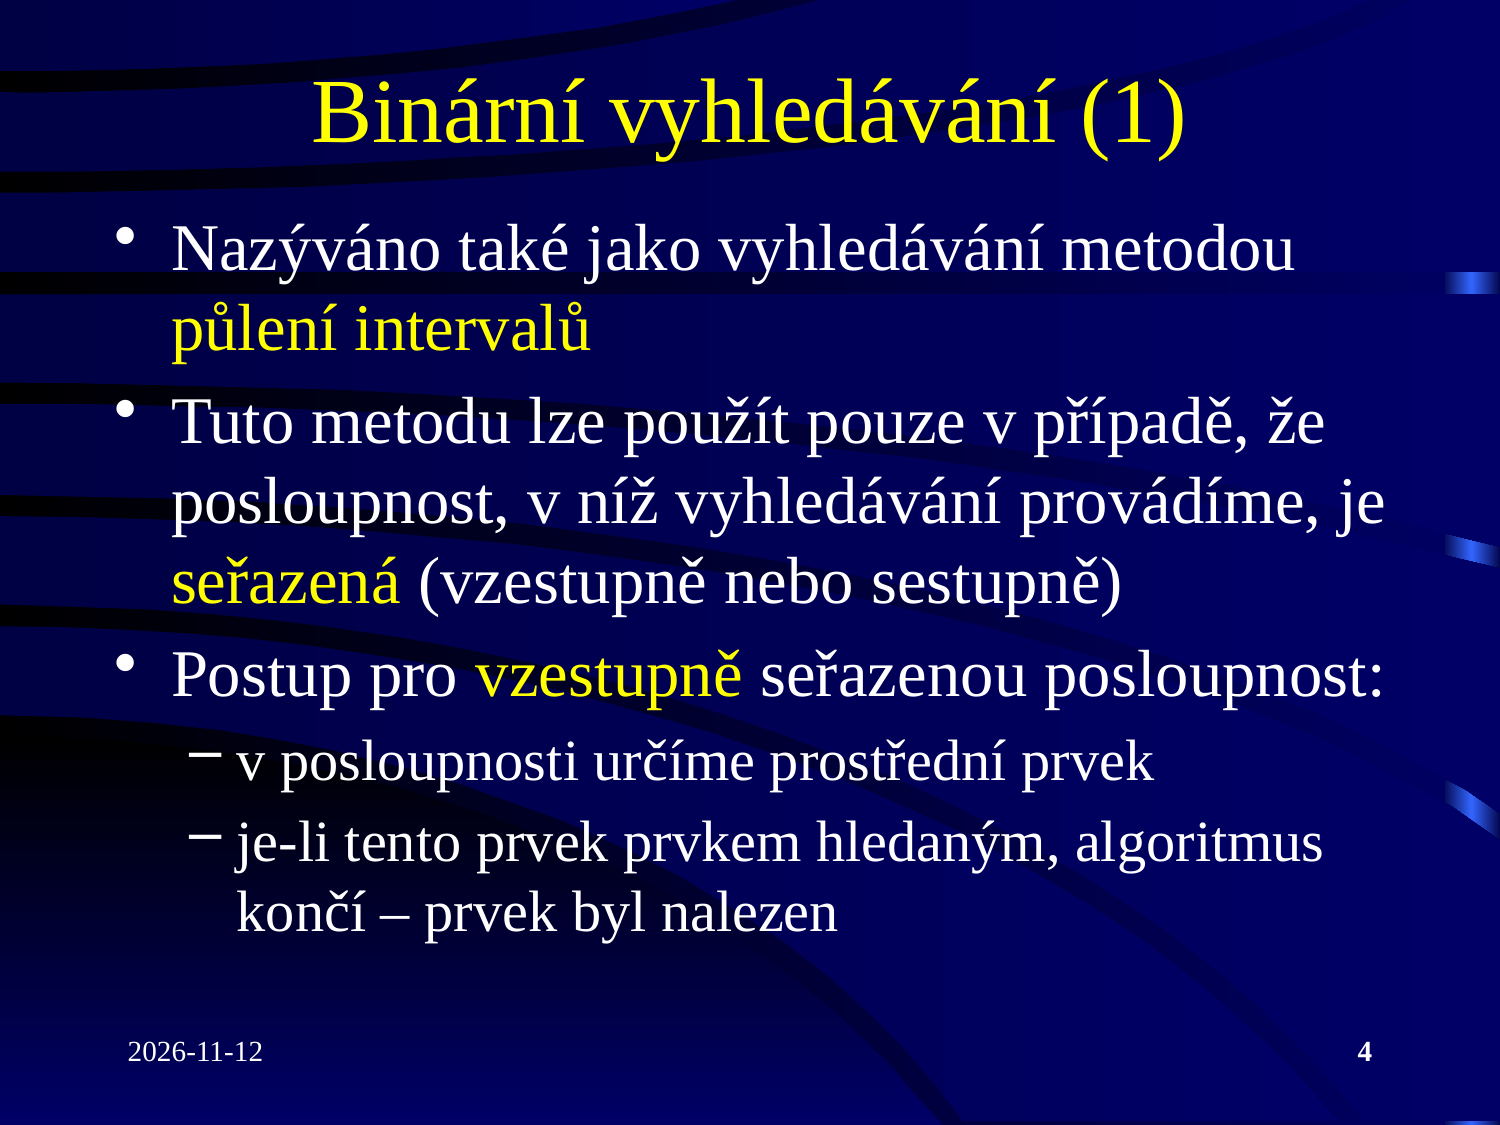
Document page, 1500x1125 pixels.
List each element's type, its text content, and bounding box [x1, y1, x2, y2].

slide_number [112, 1025, 425, 1100]
title Binární vyhledávání (1) [112, 36, 1388, 175]
slide_number 4 [1074, 1025, 1388, 1100]
text_box Nazýváno také jako vyhledávání metodou půlení intervalů Tuto metodu lze použít pouze v případě, že posloupnost, v níž vyhledávání provádíme, je seřazená (vzestupně nebo sestupně) Postup pro vzestupně seřazenou posloupnost: v posloupnosti určíme prostřední prvek je-li tento prvek prvkem hledaným, algoritmus končí – prvek byl nalezen [99, 196, 1413, 1012]
